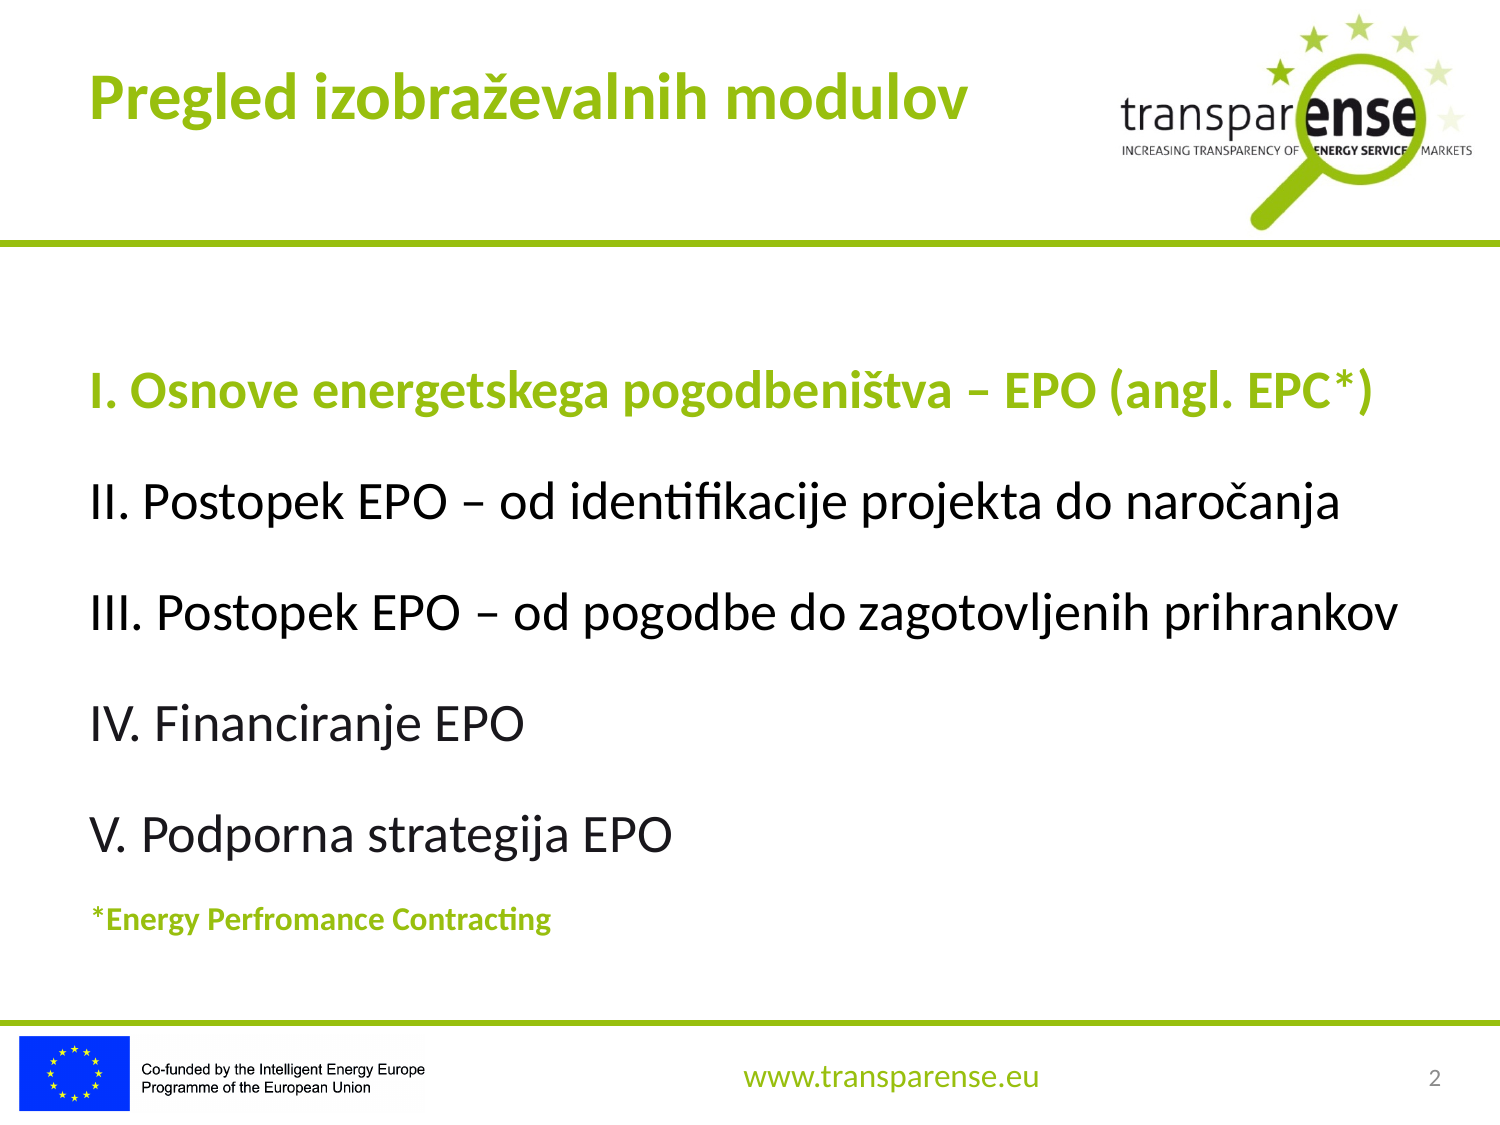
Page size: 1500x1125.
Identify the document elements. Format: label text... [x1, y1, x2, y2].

text_box Pregled izobraževalnih modulov [75, 45, 1093, 233]
slide_number 2 [1387, 1046, 1483, 1106]
picture [1092, 0, 1500, 240]
picture [17, 1034, 425, 1113]
text_box I. Osnove energetskega pogodbeništva – EPO (angl. EPC*) II. Postopek EPO – od identifikacije projekta do naročanja III. Postopek EPO – od pogodbe do zagotovljenih prihrankov IV. Financiranje EPO V. Podporna strategija EPO *Energy Perfromance Contracting [75, 314, 1459, 1012]
